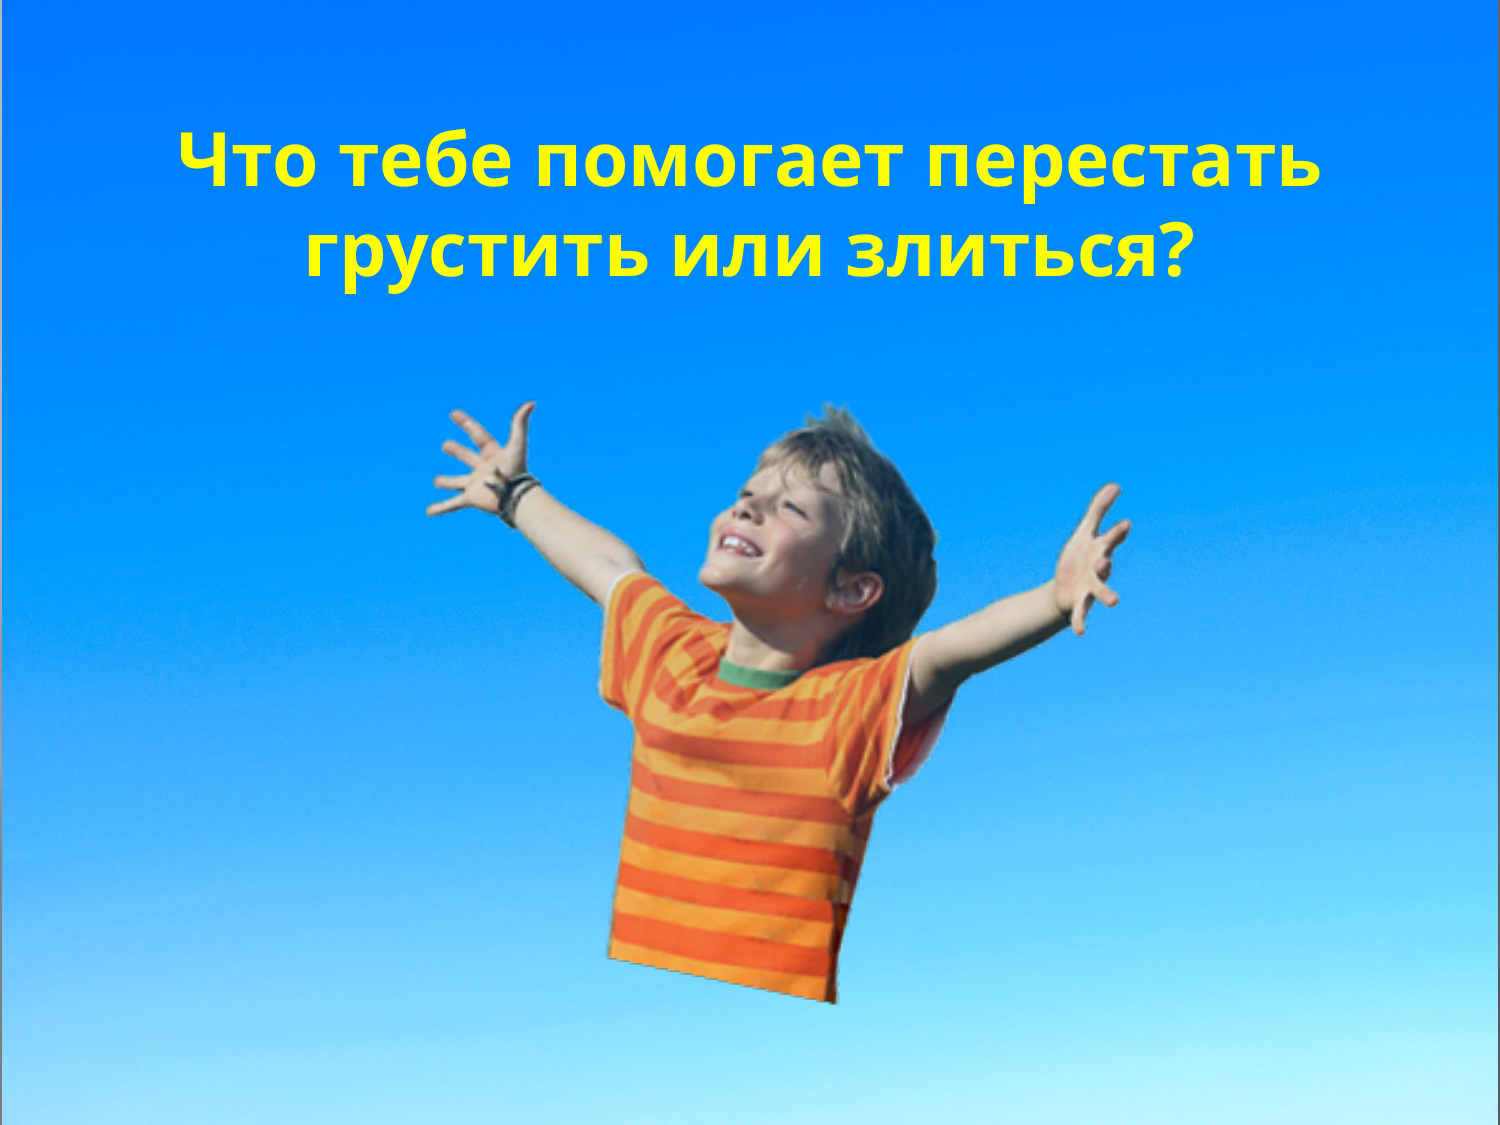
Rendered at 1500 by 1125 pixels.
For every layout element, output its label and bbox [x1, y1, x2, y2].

picture [2, 0, 1498, 1125]
list [342, 307, 1158, 1048]
